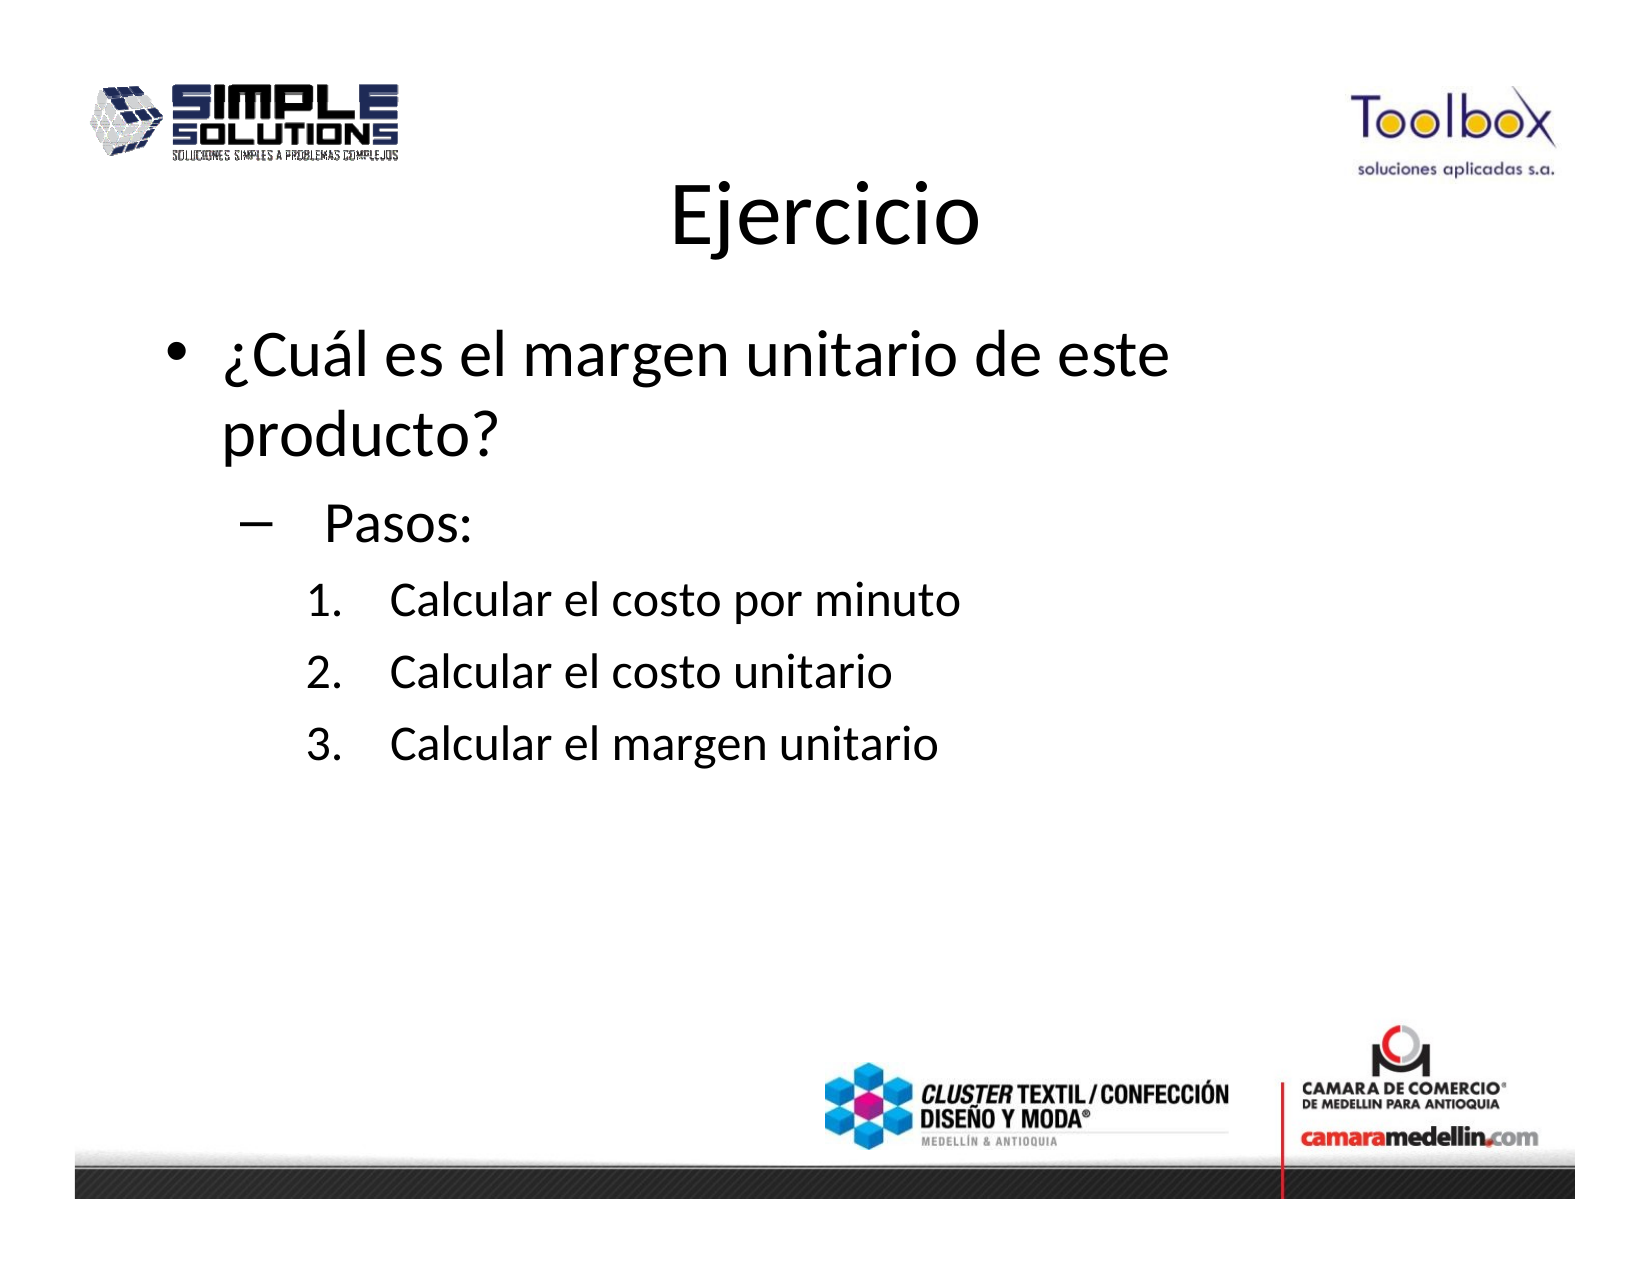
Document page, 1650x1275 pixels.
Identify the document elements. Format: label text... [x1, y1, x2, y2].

text_box [95, 131, 123, 143]
text_box [91, 114, 123, 120]
text_box [94, 109, 161, 114]
text_box [825, 1062, 1229, 1150]
title Ejercicio [123, 113, 1526, 366]
text_box [172, 102, 398, 113]
text_box [74, 637, 1575, 1199]
text_box [89, 120, 123, 125]
text_box [1344, 86, 1564, 189]
picture [74, 75, 1575, 637]
text_box [102, 144, 123, 153]
text_box ¿Cuál es el margen unitario de este producto? Pasos: Calcular el costo por minuto Calcular el costo unitario Calcular el margen unitario [162, 310, 1465, 771]
text_box [94, 102, 157, 109]
